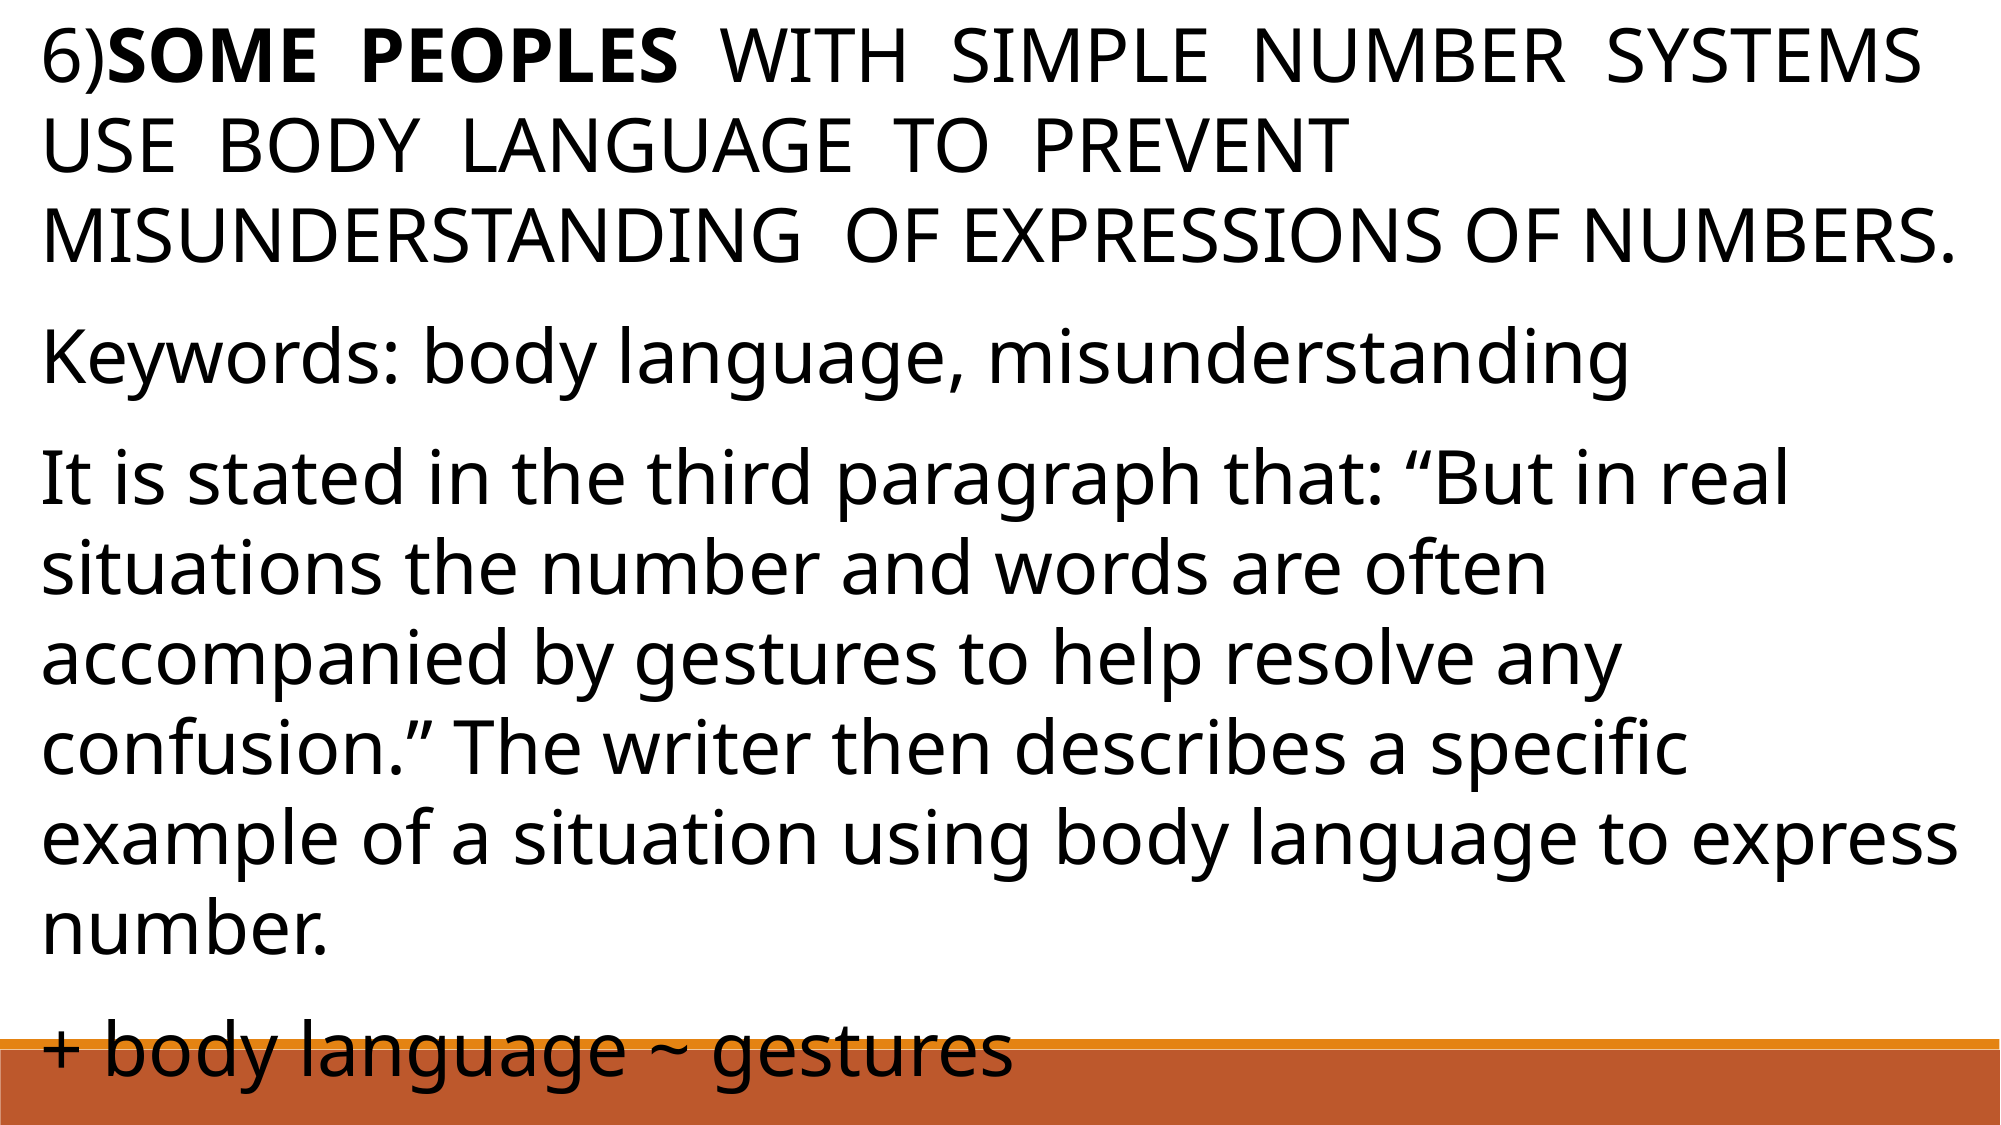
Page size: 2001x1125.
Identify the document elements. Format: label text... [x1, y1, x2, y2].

text_box 6)SOME PEOPLEs WITH SIMPLE NUMBER SYSTEMS USE BODY LANGUAGE TO PREVENT MISUNDERSTANDING OF EXPRESSIONS OF NUMBERS. Keywords: body language, misunderstanding It is stated in the third paragraph that: “But in real situations the number and words are often accompanied by gestures to help resolve any confusion.” The writer then describes a specific example of a situation using body language to express number. + body language ~ gestures + prevent misunderstanding ~ resolve any confusion [25, 0, 2000, 1125]
